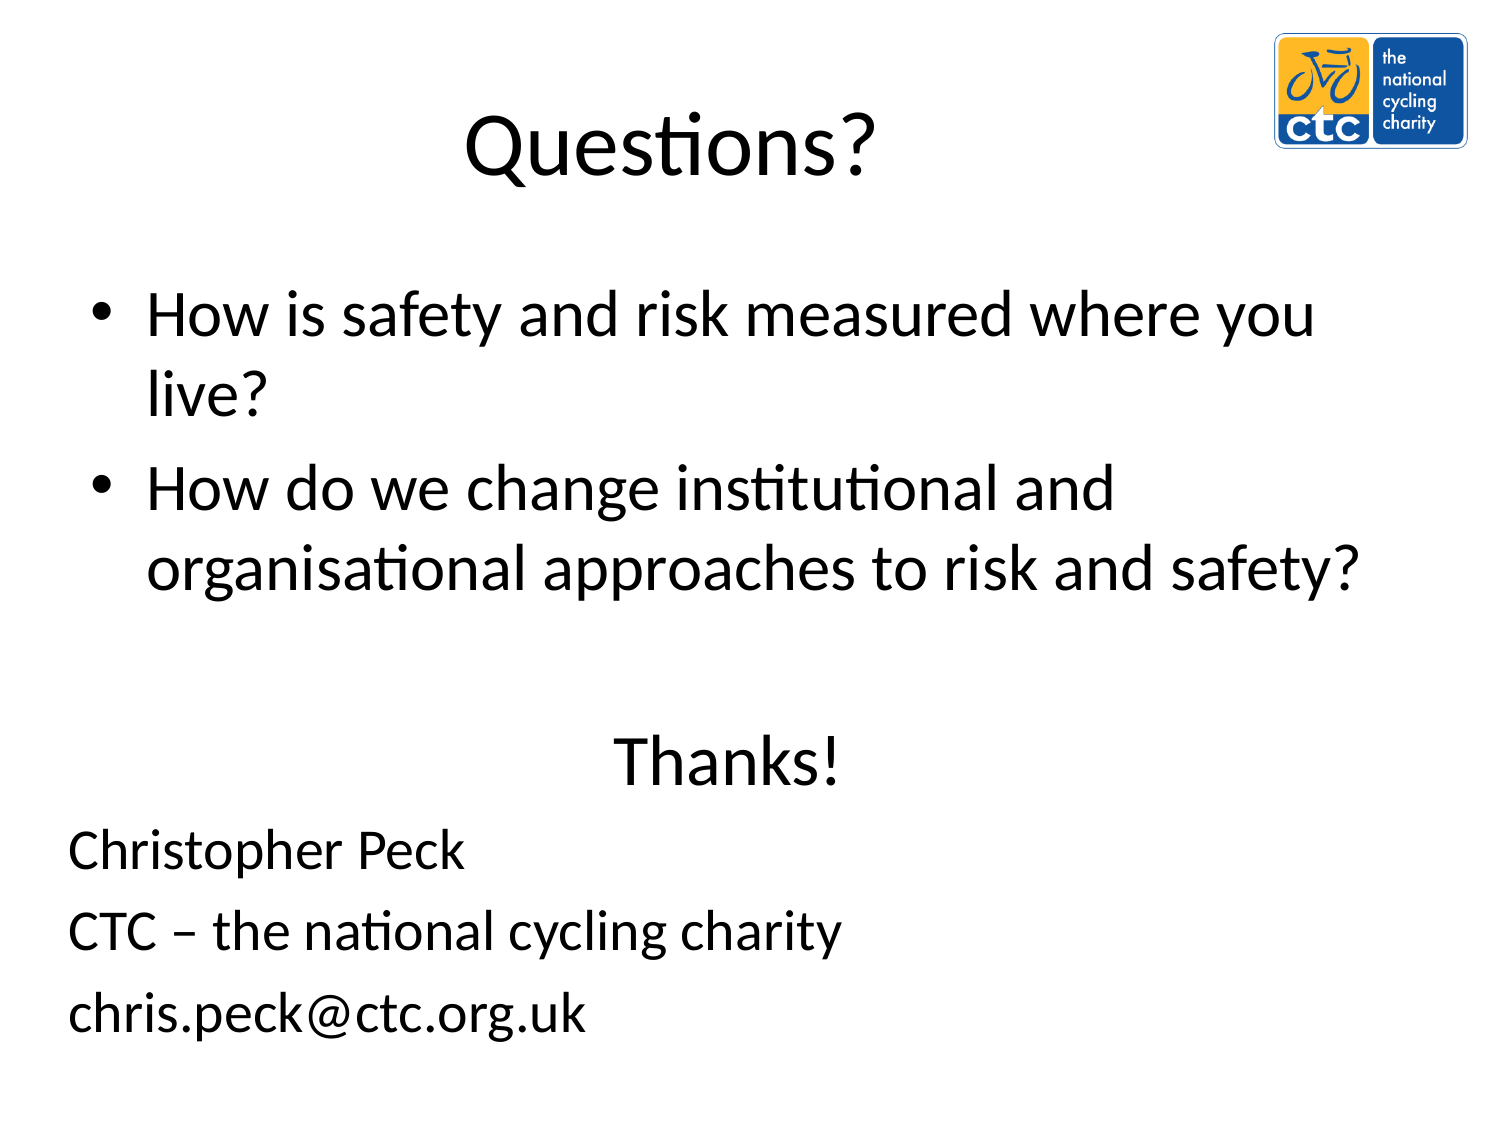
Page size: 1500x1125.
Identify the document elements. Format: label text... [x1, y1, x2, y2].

title Questions? [75, 45, 1270, 233]
text_box Thanks! Christopher Peck CTC – the national cycling charity chris.peck@ctc.org.uk [53, 621, 1403, 1052]
list How is safety and risk measured where you live? How do we change institutional and organisational approaches to risk and safety? [75, 262, 1425, 669]
picture [1269, 30, 1471, 152]
